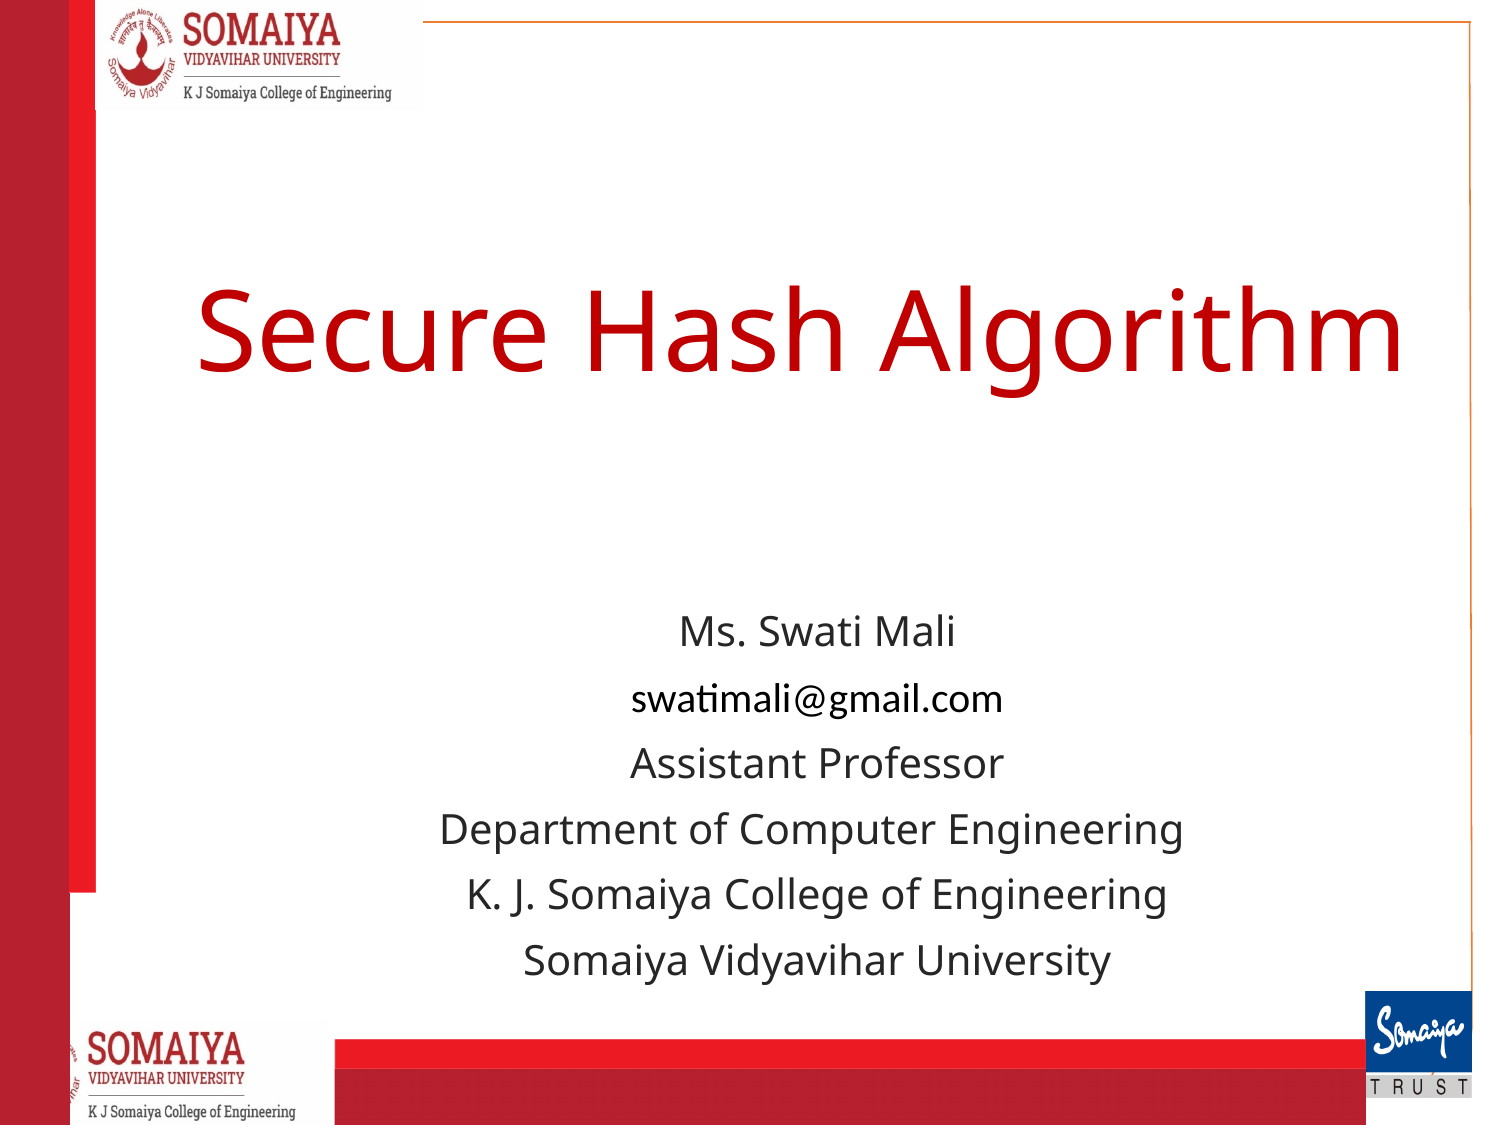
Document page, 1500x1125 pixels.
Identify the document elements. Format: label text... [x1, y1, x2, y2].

picture [335, 1040, 1365, 1125]
picture [1365, 991, 1472, 1098]
subtitle Ms. Swati Mali swatimali@gmail.com Assistant Professor Department of Computer Engineering K. J. Somaiya College of Engineering Somaiya Vidyavihar University [183, 603, 1452, 891]
picture [0, 0, 423, 1125]
title Secure Hash Algorithm [164, 267, 1440, 509]
